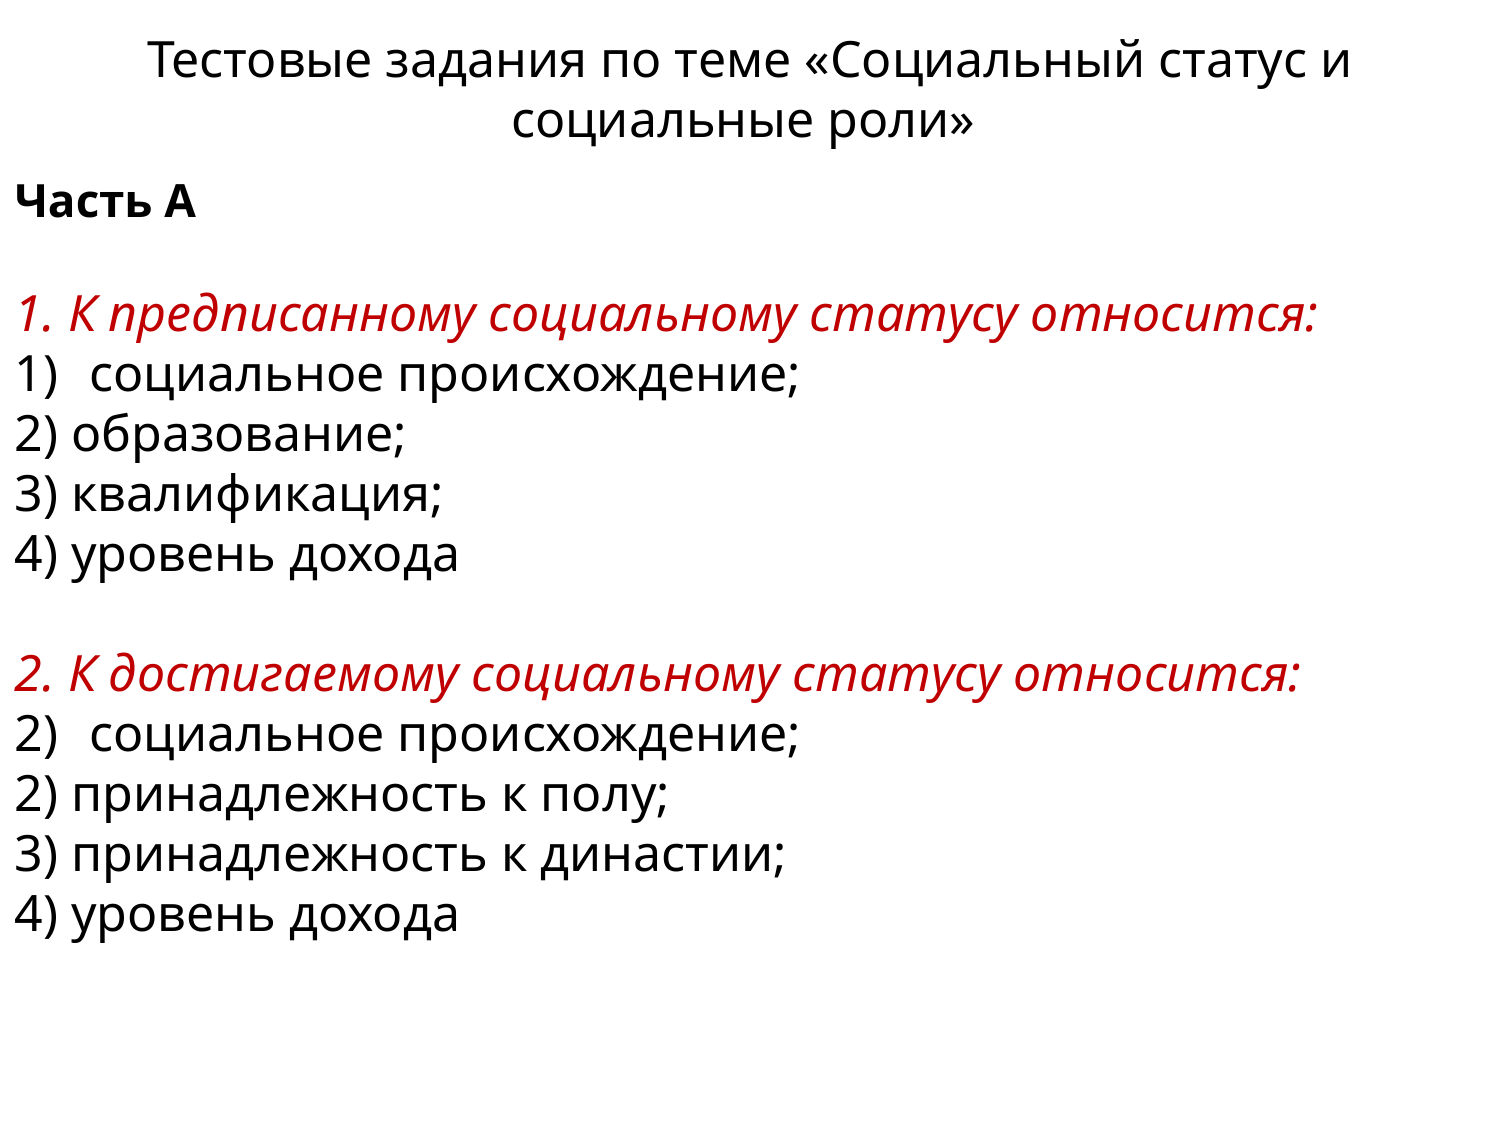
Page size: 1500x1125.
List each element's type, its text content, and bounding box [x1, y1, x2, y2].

text_box Часть А 1. К предписанному социальному статусу относится: социальное происхождение; 2) образование; 3) квалификация; 4) уровень дохода 2. К достигаемому социальному статусу относится: социальное происхождение; 2) принадлежность к полу; 3) принадлежность к династии; 4) уровень дохода [0, 164, 1500, 1125]
title Тестовые задания по теме «Социальный статус и социальные роли» [23, 23, 1477, 153]
